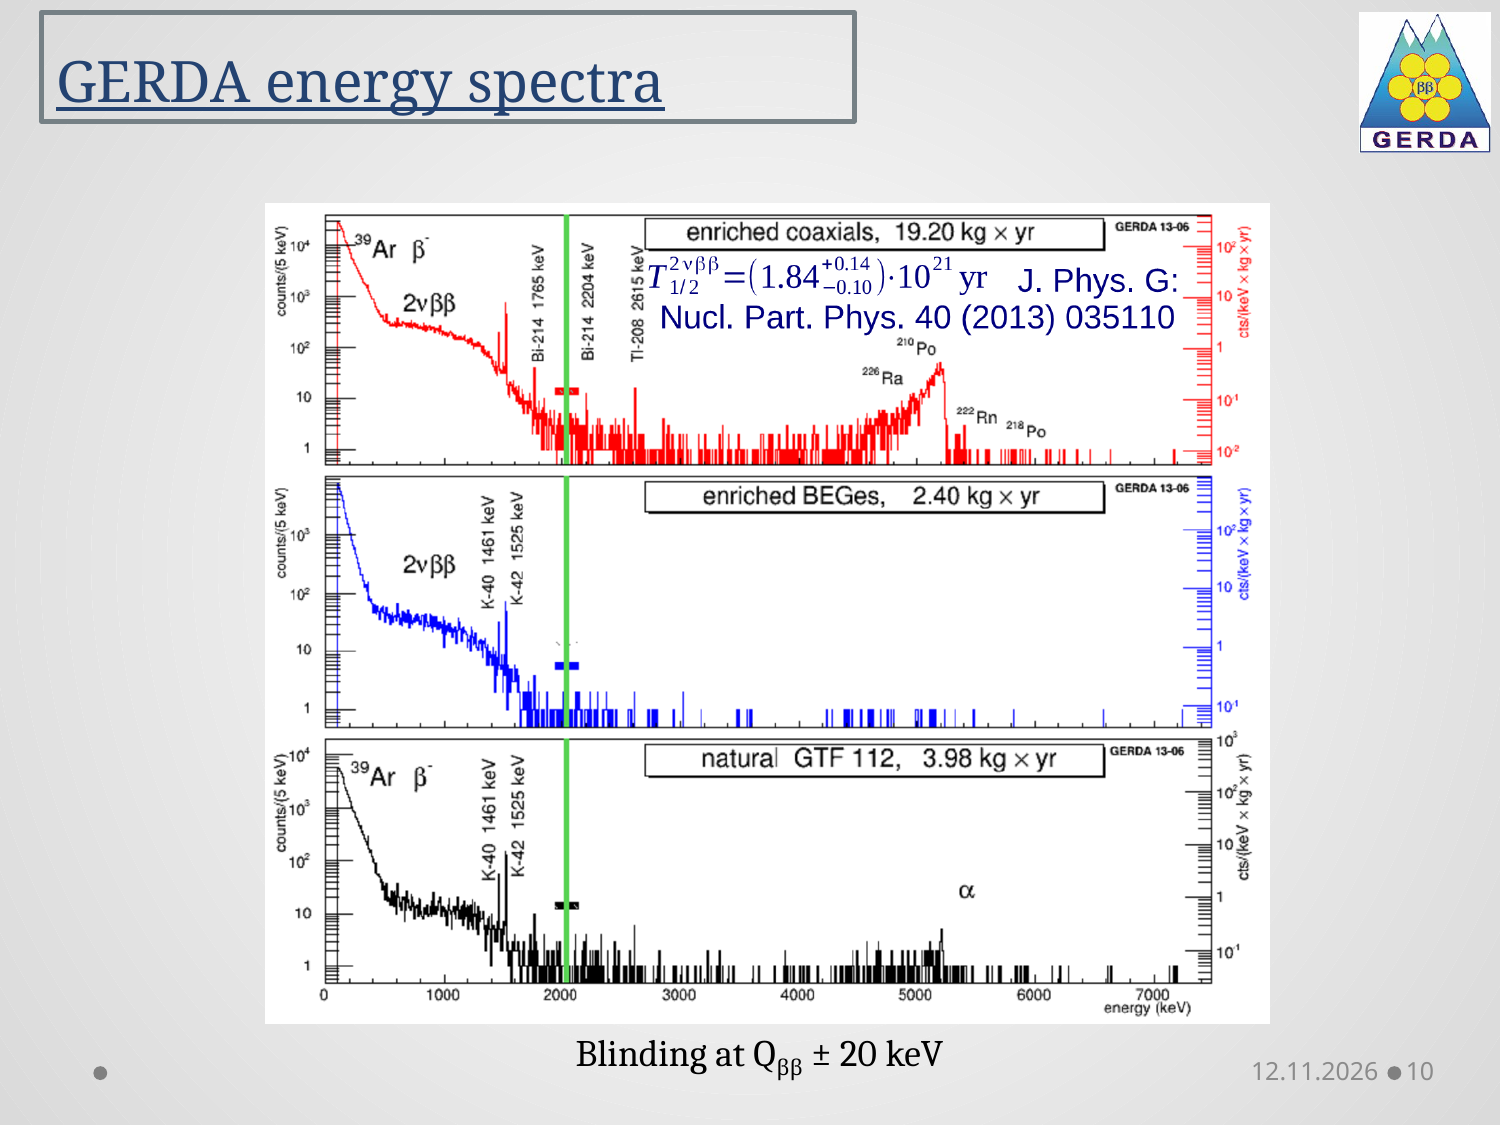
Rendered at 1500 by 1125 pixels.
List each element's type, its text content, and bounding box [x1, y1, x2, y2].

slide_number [1043, 1042, 1386, 1103]
slide_number 10 [1401, 1042, 1494, 1103]
picture [1359, 12, 1491, 153]
picture [265, 203, 1270, 1024]
title GERDA energy spectra [39, 10, 857, 124]
text_box Blinding at Qββ ± 20 keV [560, 1032, 1134, 1088]
